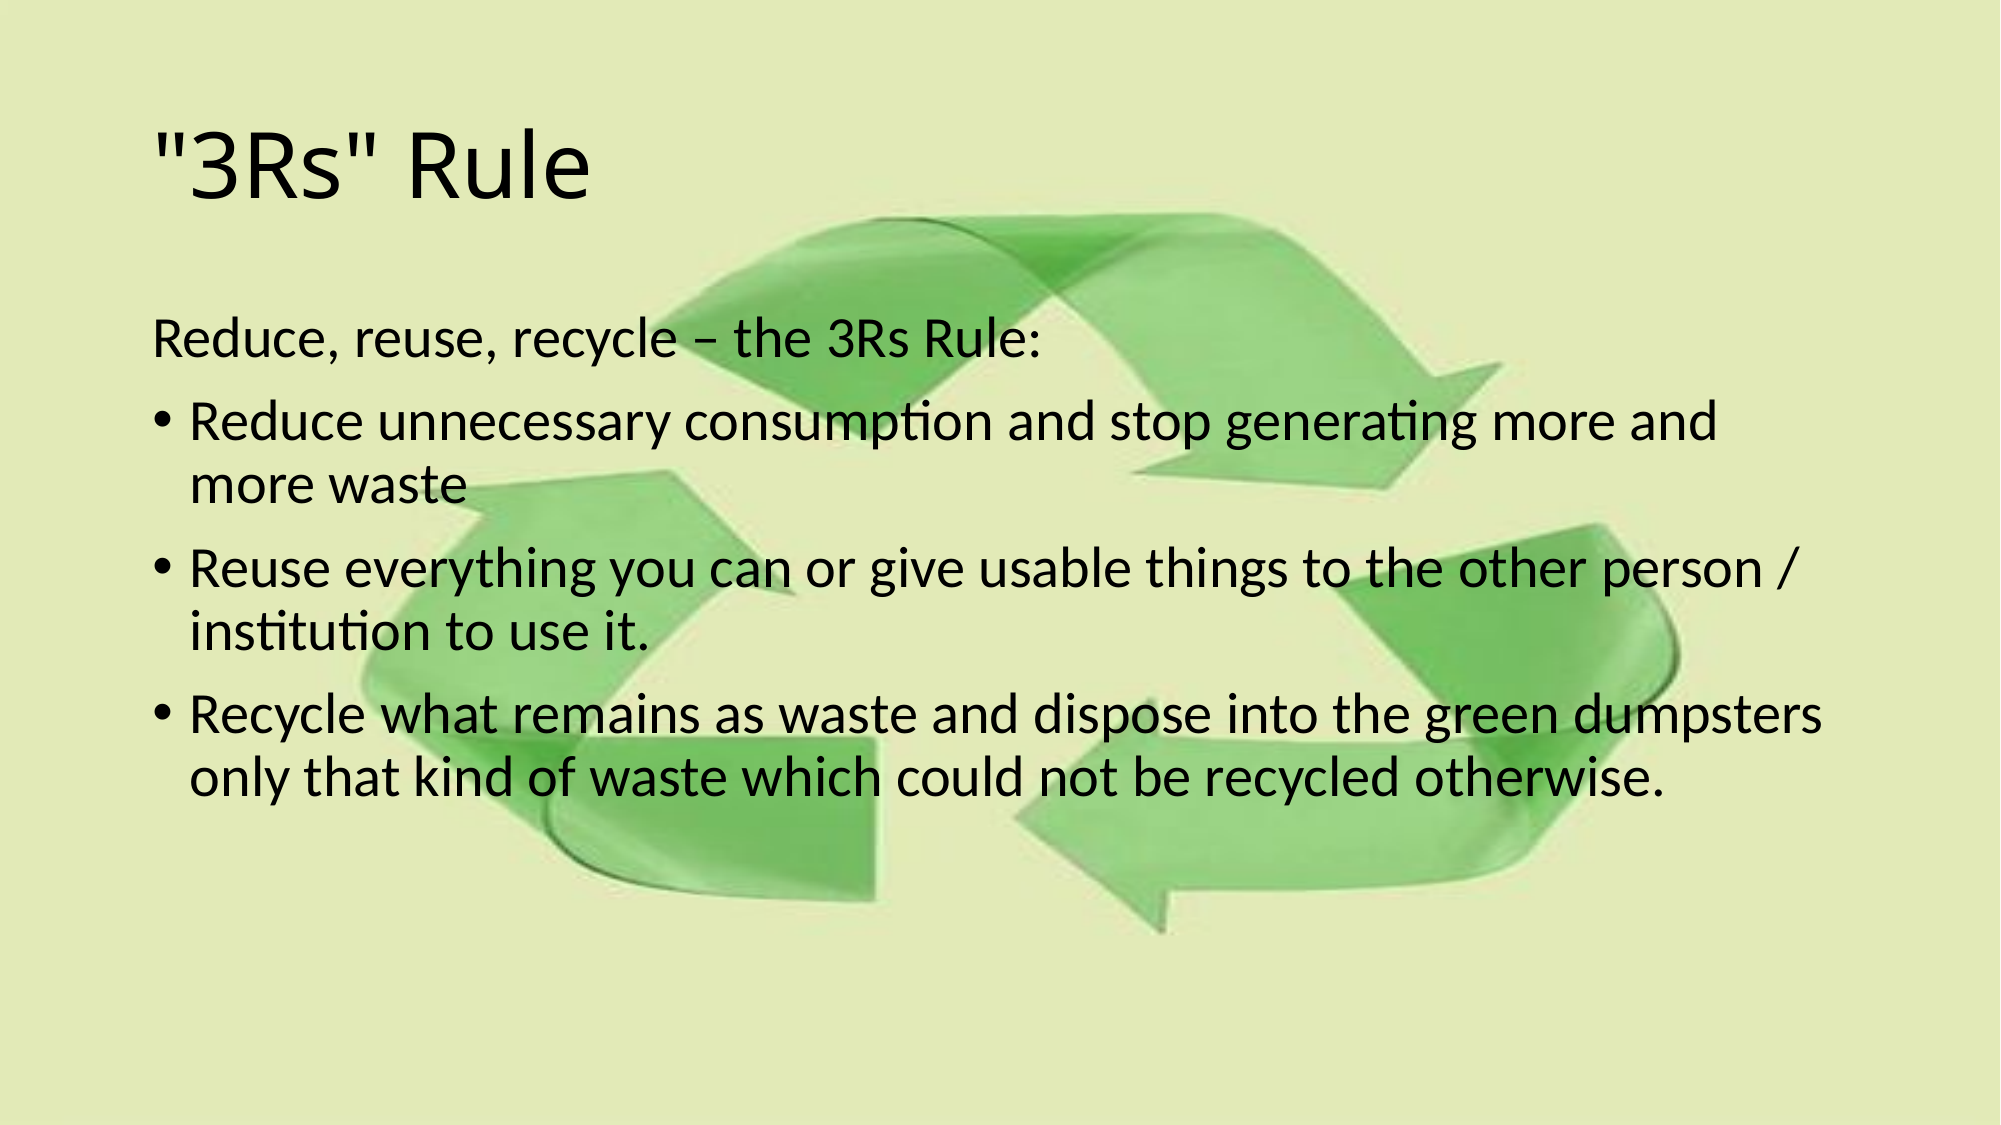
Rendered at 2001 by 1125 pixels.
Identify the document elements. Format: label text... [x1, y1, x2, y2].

title "3Rs" Rule [137, 59, 1863, 278]
list Reduce, reuse, recycle – the 3Rs Rule: Reduce unnecessary consumption and stop generating more and more waste Reuse everything you can or give usable things to the other person / institution to use it. Recycle what remains as waste and dispose into the green dumpsters only that kind of waste which could not be recycled otherwise. [137, 299, 1863, 1014]
picture [0, 0, 2001, 1125]
